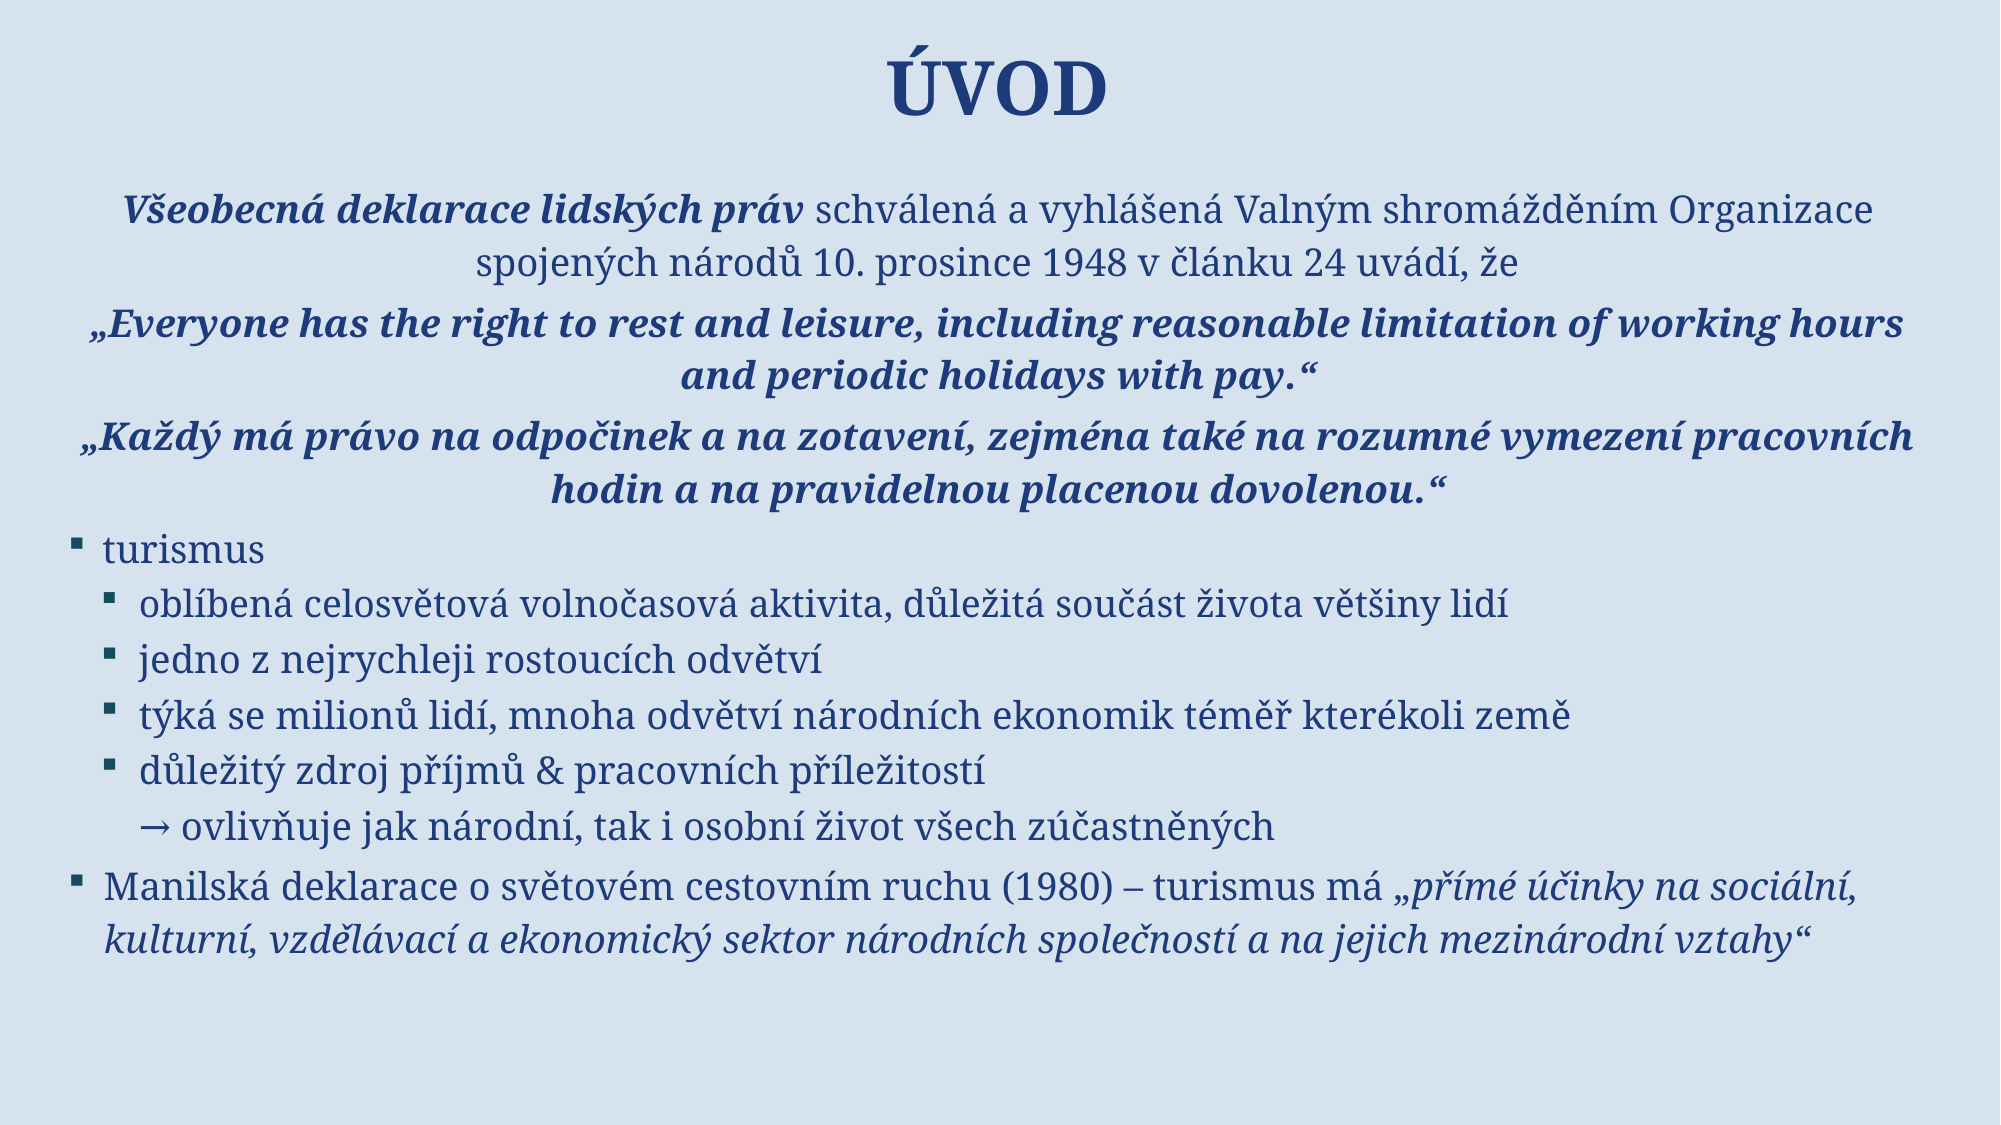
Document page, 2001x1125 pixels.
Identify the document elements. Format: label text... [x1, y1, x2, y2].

title úvod [53, 11, 1943, 171]
list Všeobecná deklarace lidských práv schválená a vyhlášená Valným shromážděním Organizace spojených národů 10. prosince 1948 v článku 24 uvádí, že „Everyone has the right to rest and leisure, including reasonable limitation of working hours and periodic holidays with pay.“ „Každý má právo na odpočinek a na zotavení, zejména také na rozumné vymezení pracovních hodin a na pravidelnou placenou dovolenou.“ turismus oblíbená celosvětová volnočasová aktivita, důležitá součást života většiny lidí jedno z nejrychleji rostoucích odvětví týká se milionů lidí, mnoha odvětví národních ekonomik téměř kterékoli země důležitý zdroj příjmů & pracovních příležitostí → ovlivňuje jak národní, tak i osobní život všech zúčastněných Manilská deklarace o světovém cestovním ruchu (1980) – turismus má „přímé účinky na sociální, kulturní, vzdělávací a ekonomický sektor národních společností a na jejich mezinárodní vztahy“ [53, 171, 1943, 1034]
